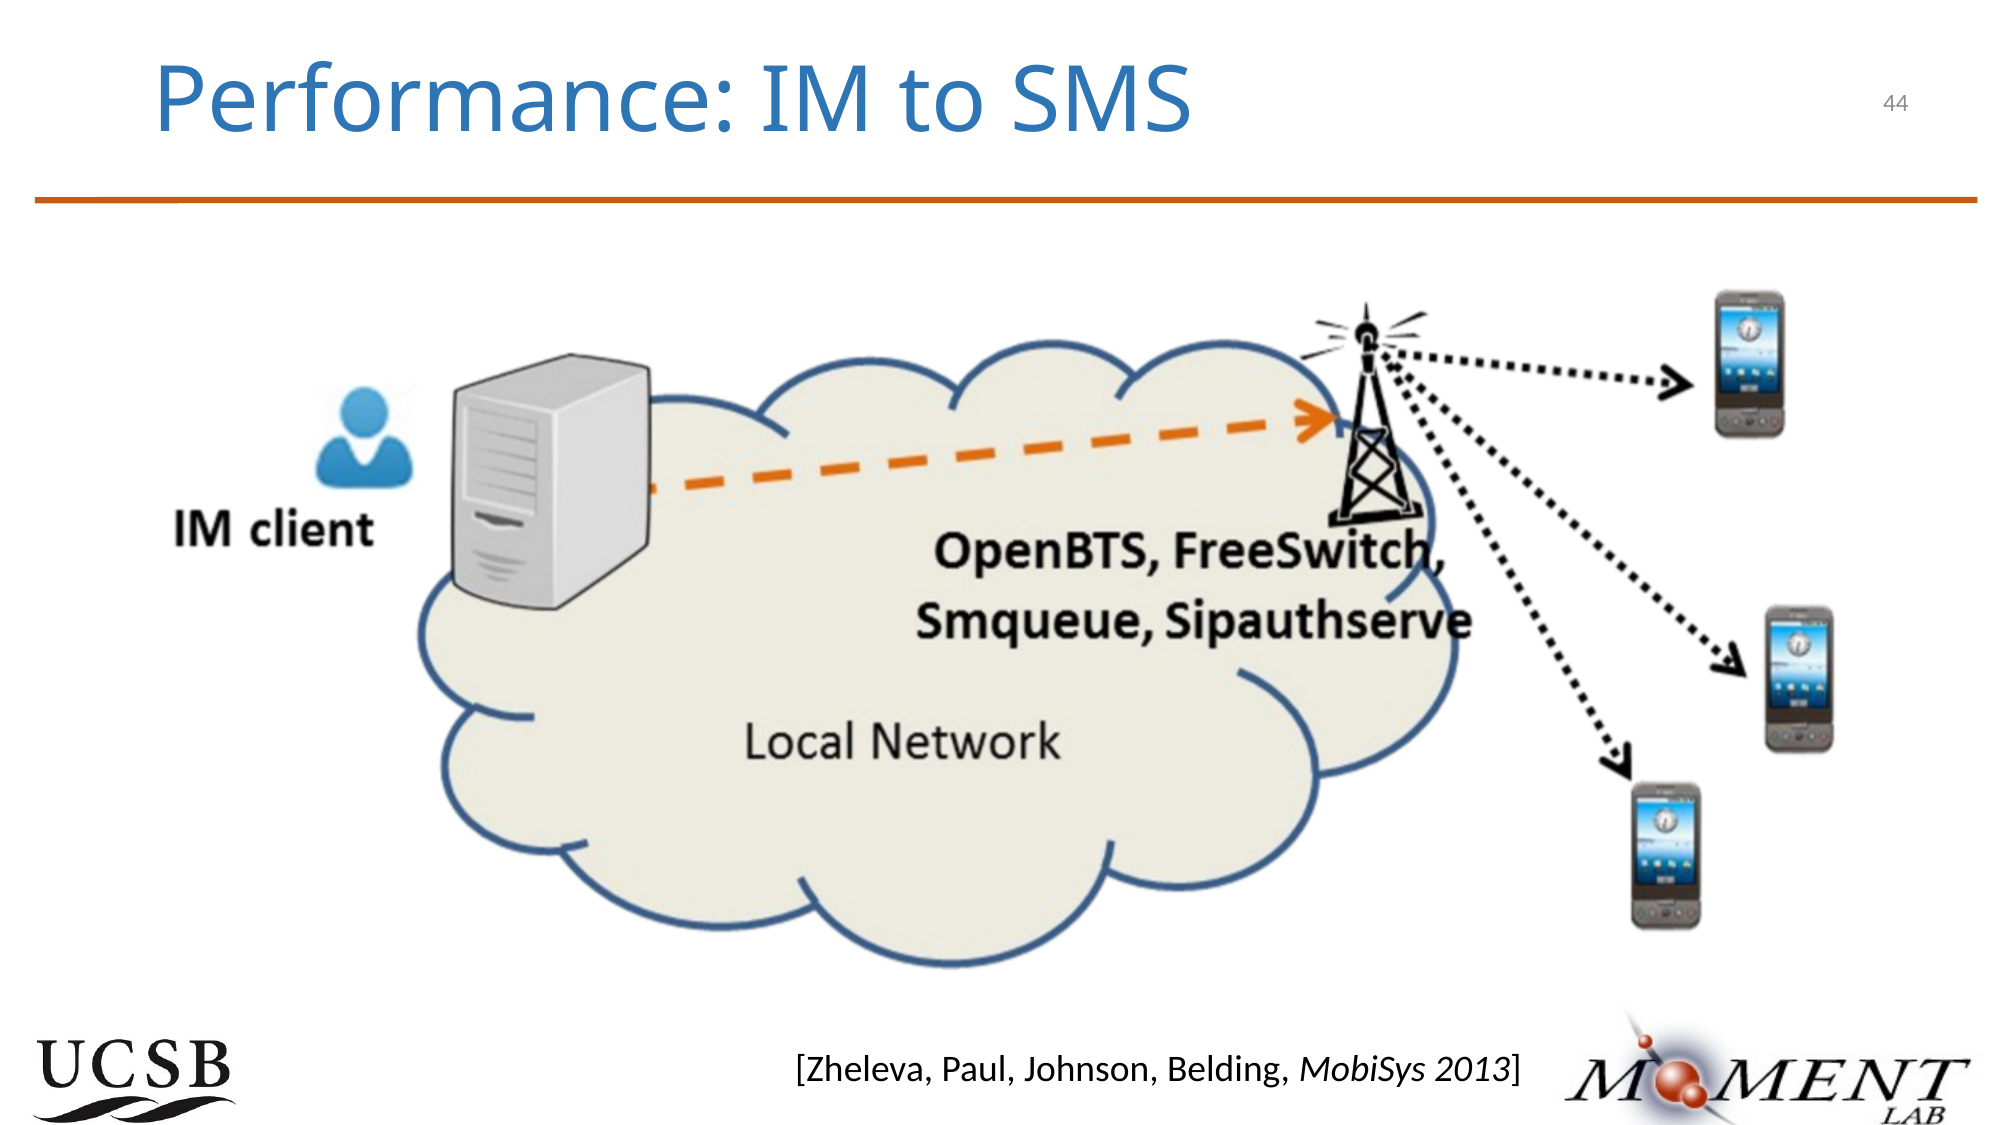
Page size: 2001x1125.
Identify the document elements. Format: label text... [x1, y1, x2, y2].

text_box [Zheleva, Paul, Johnson, Belding, MobiSys 2013] [780, 1036, 1537, 1097]
slide_number 44 [1473, 71, 1924, 132]
picture [146, 260, 1881, 977]
title Performance: IM to SMS [137, 0, 1863, 211]
picture [30, 1034, 238, 1125]
picture [1532, 1002, 1988, 1125]
